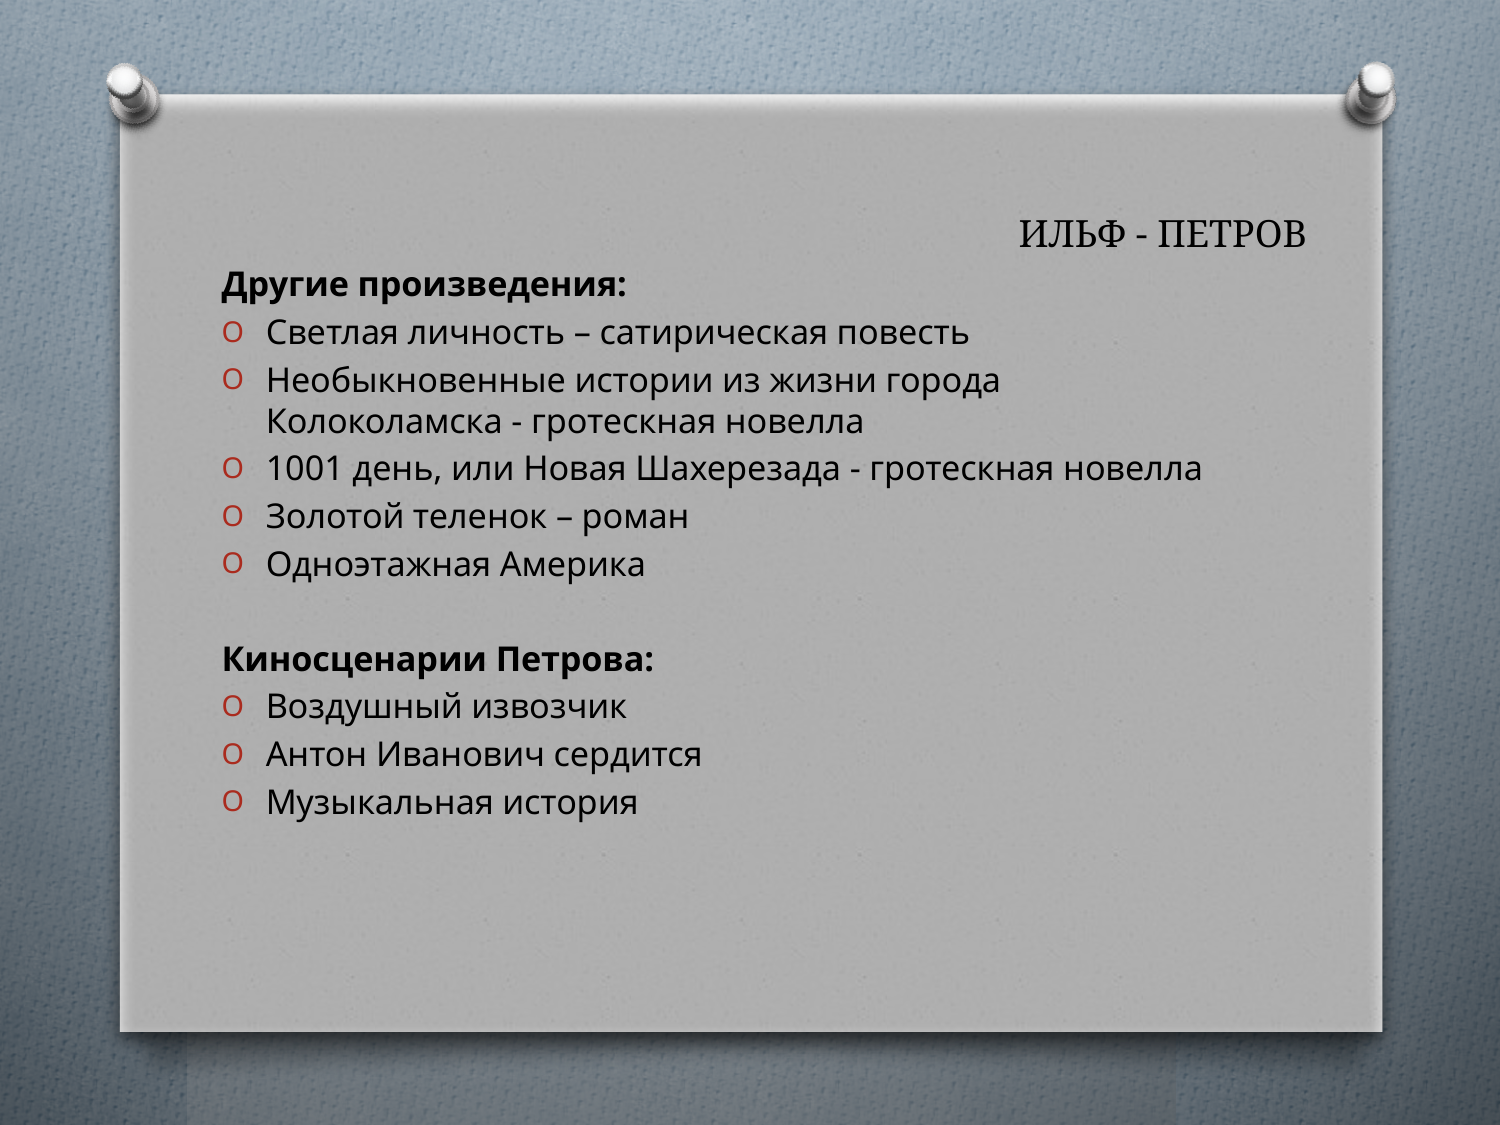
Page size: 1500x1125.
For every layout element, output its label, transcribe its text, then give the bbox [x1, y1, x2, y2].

picture [1317, 35, 1439, 156]
title ИЛЬФ - ПЕТРОВ [179, 134, 1323, 332]
picture [75, 29, 198, 153]
list Другие произведения: Светлая личность – сатирическая повесть Необыкновенные истории из жизни города Колоколамска - гротескная новелла 1001 день, или Новая Шахерезада - гротескная новелла Золотой теленок – роман Одноэтажная Америка Киносценарии Петрова: Воздушный извозчик Антон Иванович сердится Музыкальная история [206, 255, 1224, 847]
